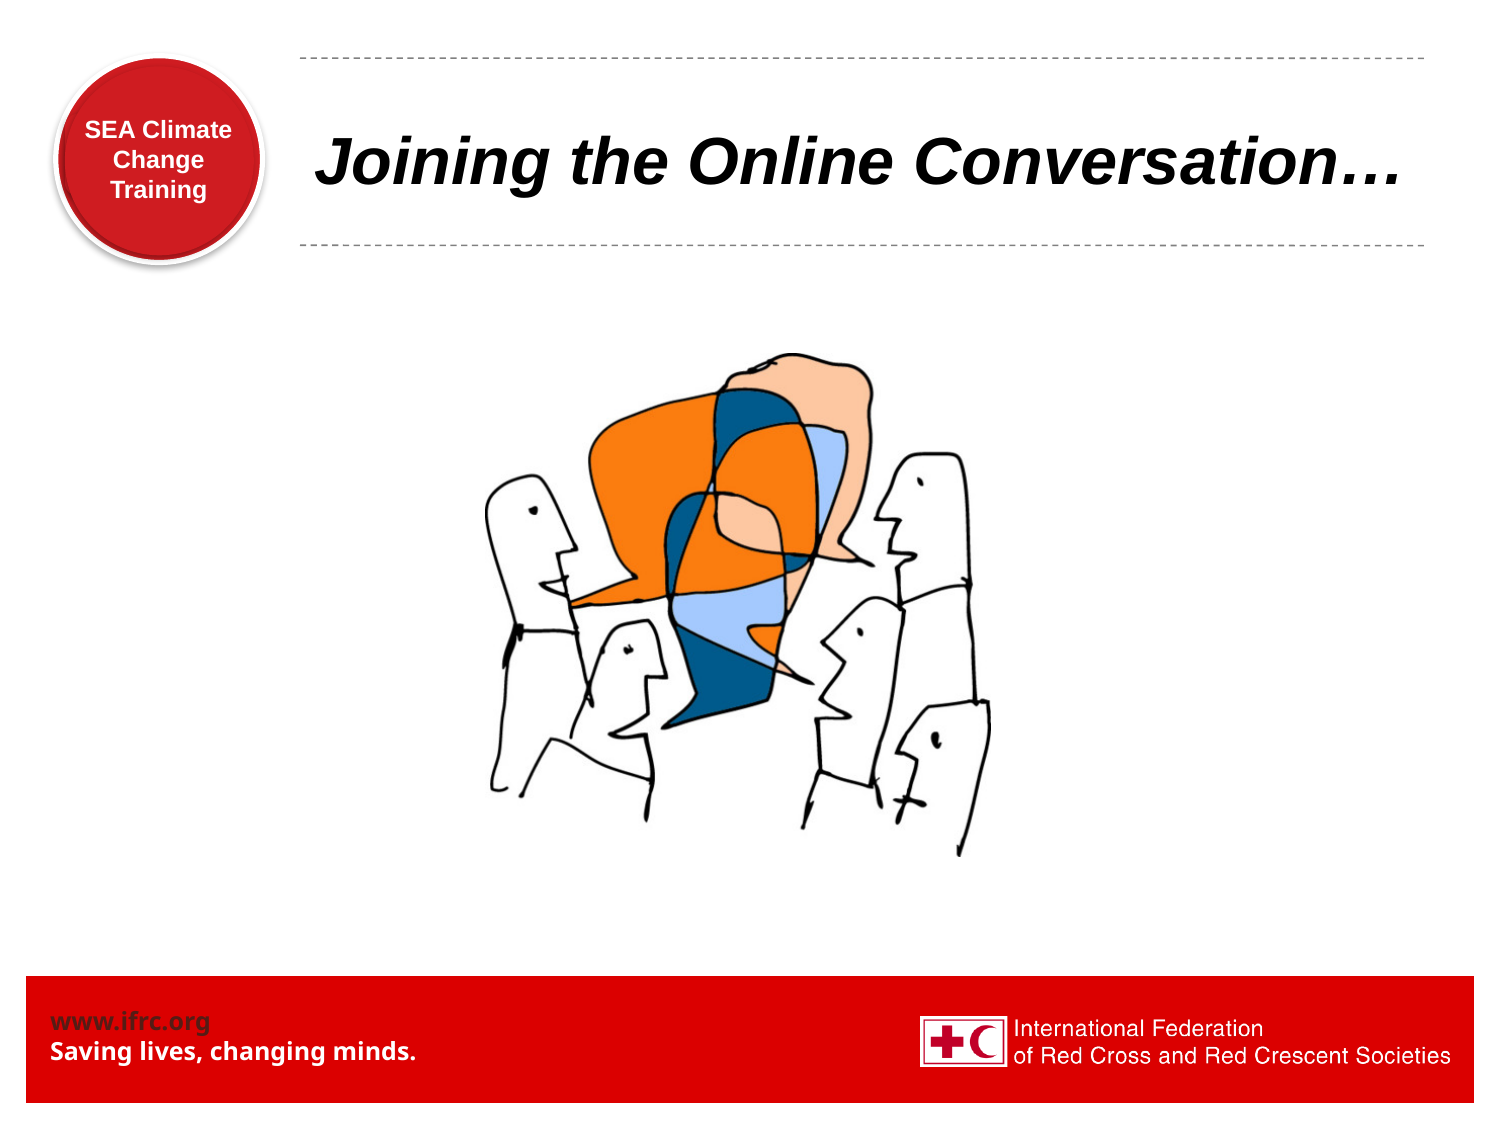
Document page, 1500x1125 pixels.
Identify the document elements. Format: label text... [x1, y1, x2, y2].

picture [484, 353, 991, 857]
text_box Joining the Online Conversation… [299, 110, 1447, 205]
picture [920, 1016, 1450, 1067]
